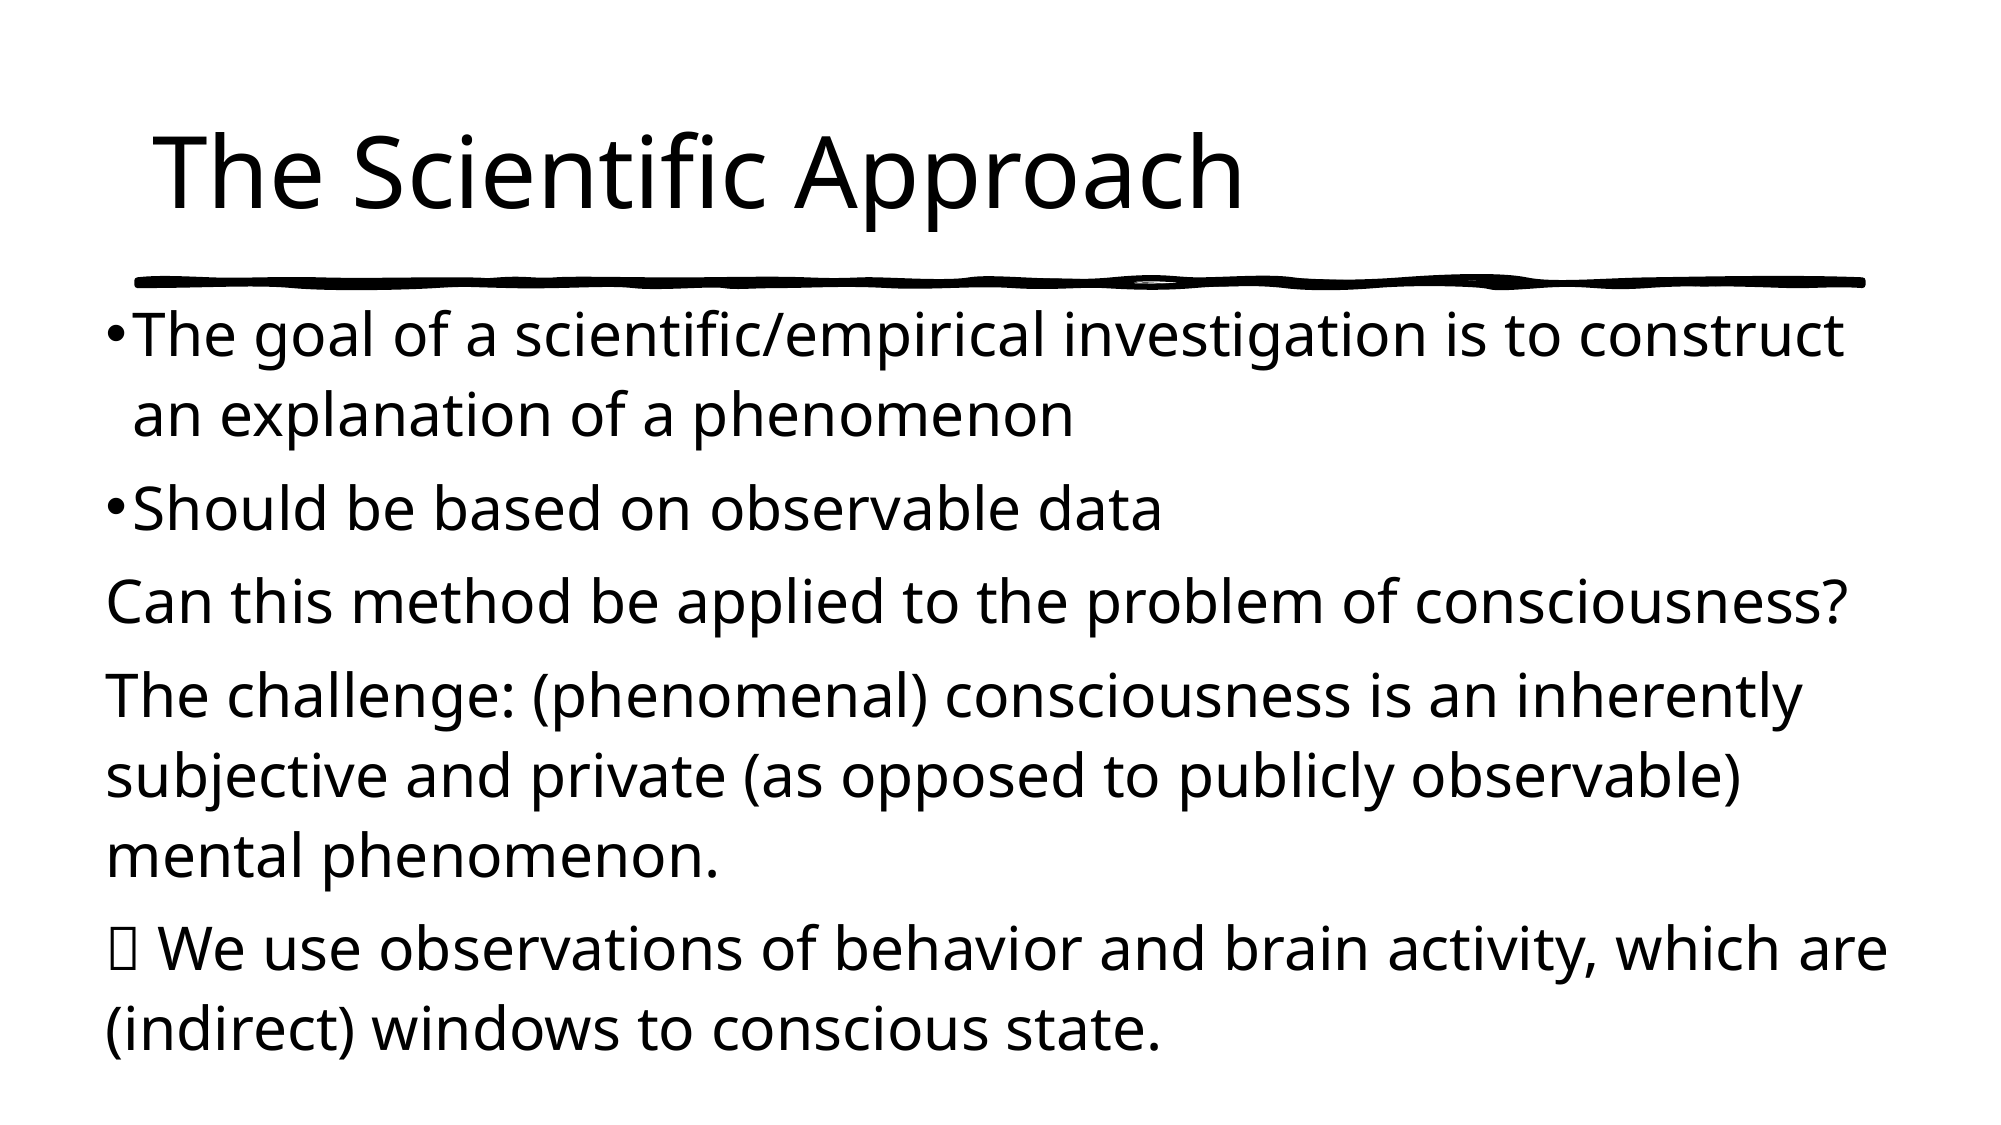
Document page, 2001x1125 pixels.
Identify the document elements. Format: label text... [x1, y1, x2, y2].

list The goal of a scientific/empirical investigation is to construct an explanation of a phenomenon Should be based on observable data Can this method be applied to the problem of consciousness? The challenge: (phenomenal) consciousness is an inherently subjective and private (as opposed to publicly observable) mental phenomenon.  We use observations of behavior and brain activity, which are (indirect) windows to conscious state. [90, 281, 1910, 1125]
title The Scientific Approach [137, 59, 1863, 278]
